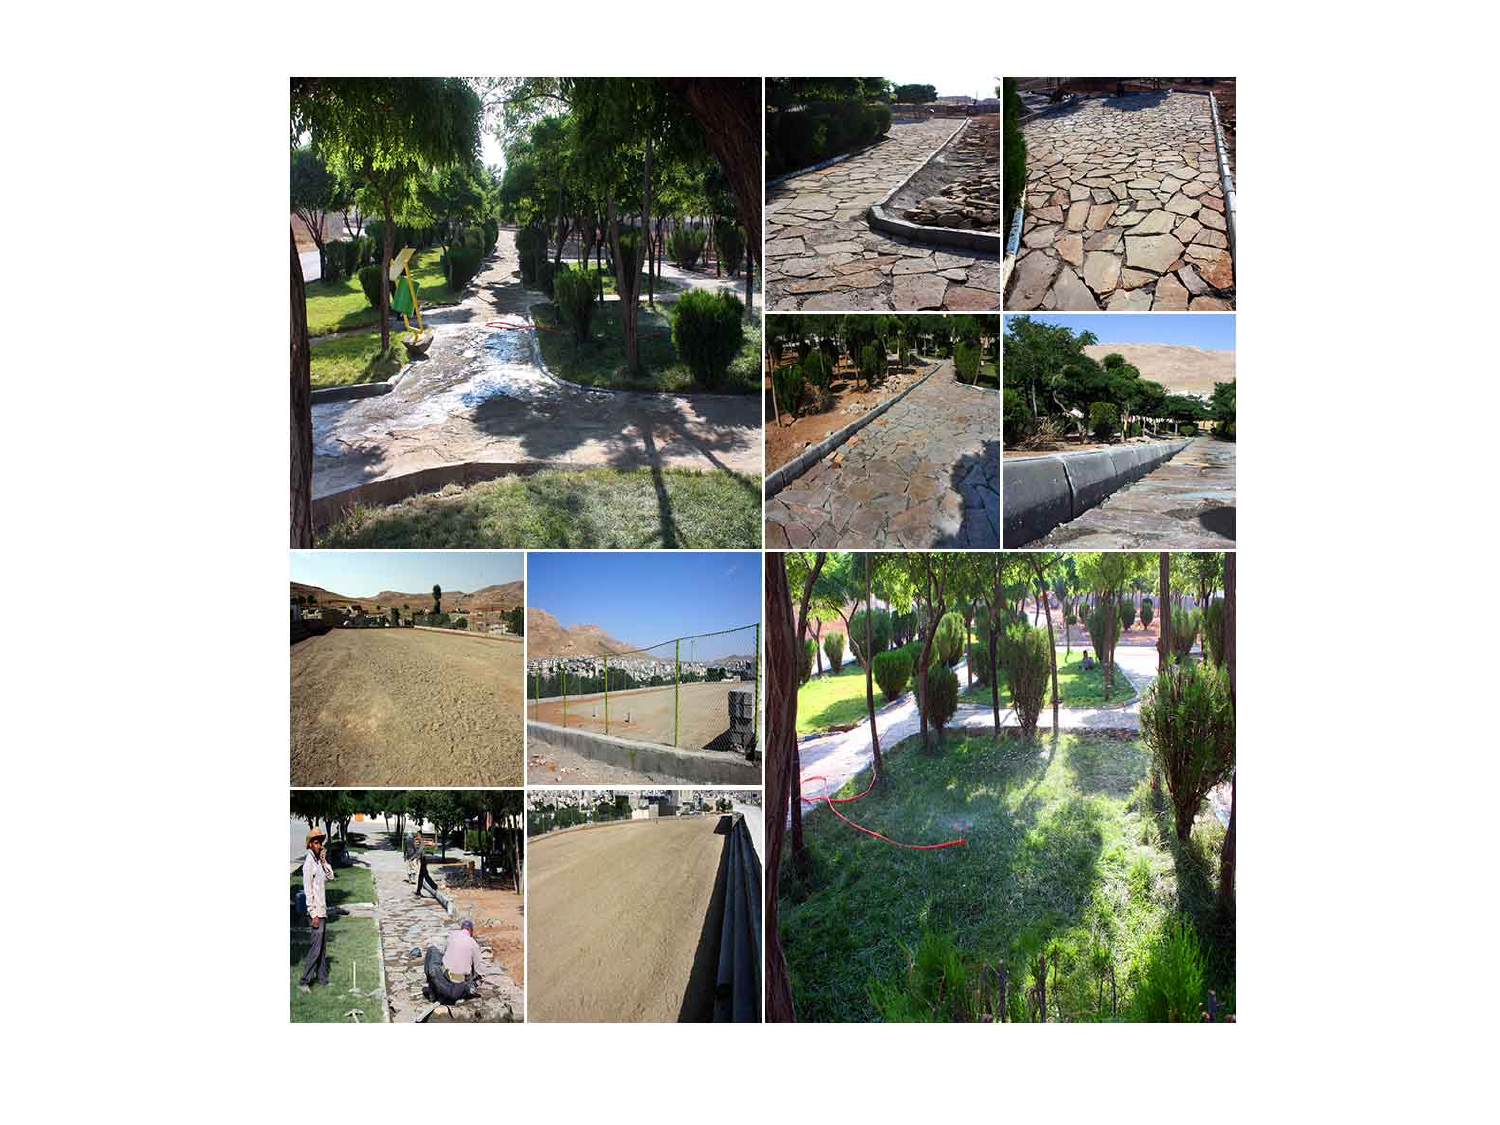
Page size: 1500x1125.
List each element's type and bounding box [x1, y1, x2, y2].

picture [287, 74, 1238, 1026]
